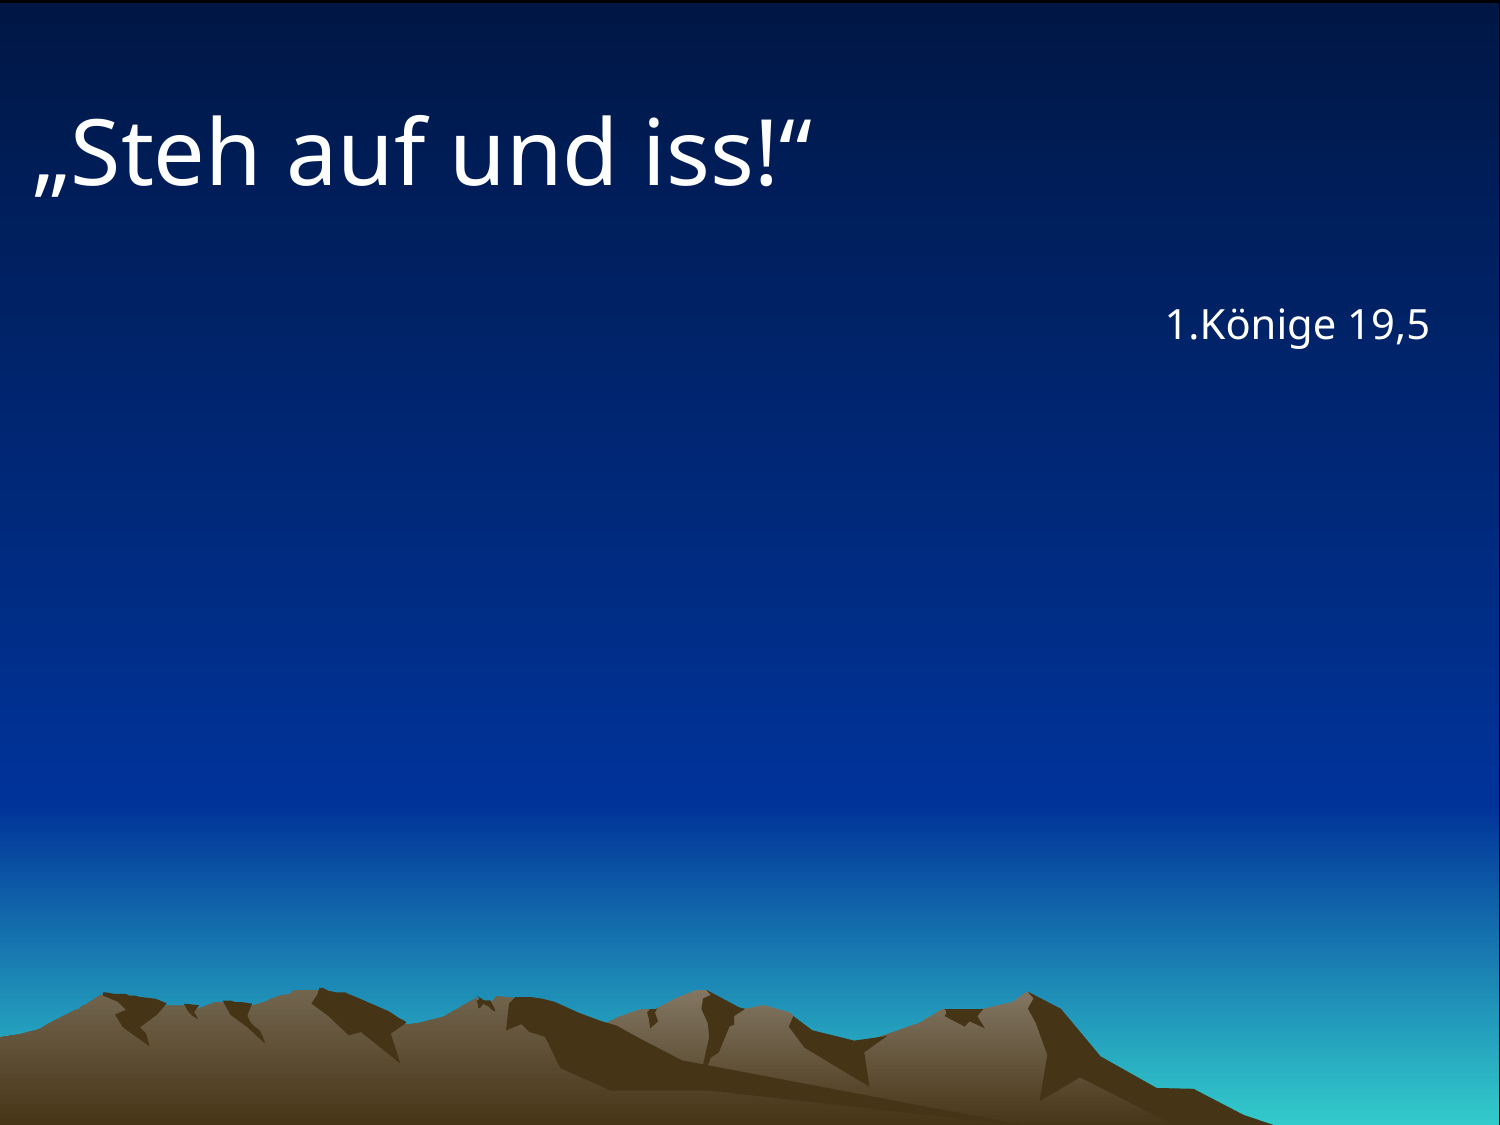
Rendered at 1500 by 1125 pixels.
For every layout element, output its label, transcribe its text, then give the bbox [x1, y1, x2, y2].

title „Steh auf und iss!“ [17, 47, 1459, 250]
picture [0, 0, 1500, 1125]
subtitle 1.Könige 19,5 [395, 290, 1446, 959]
